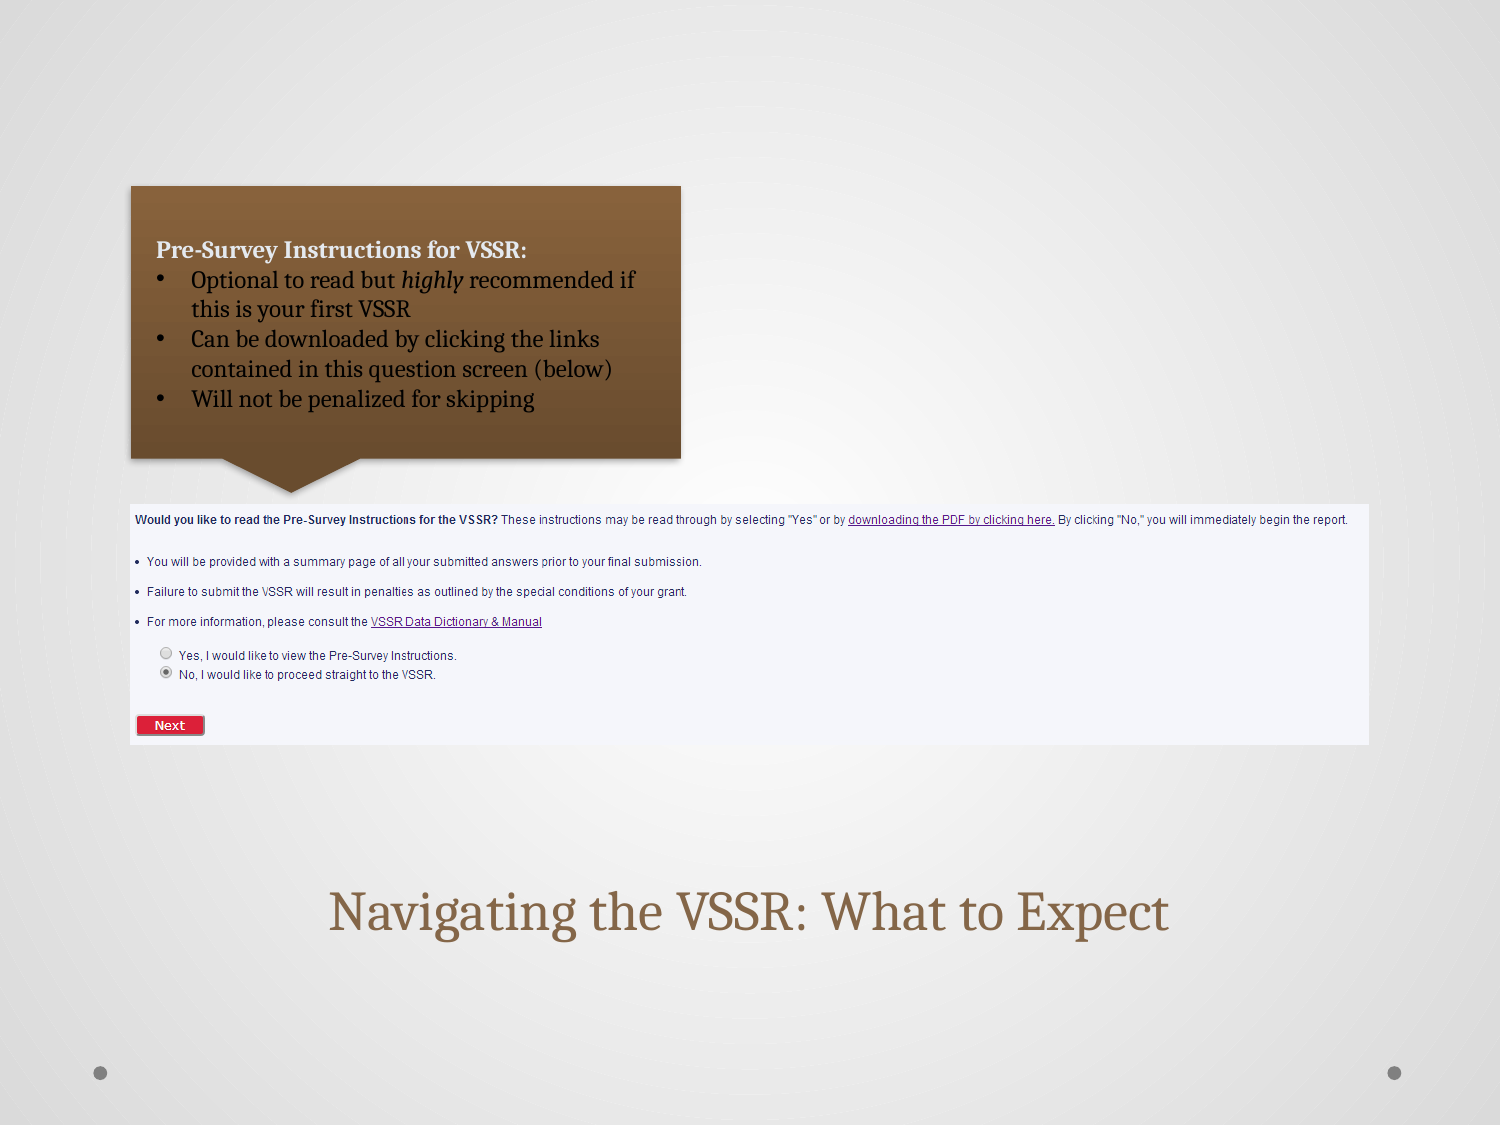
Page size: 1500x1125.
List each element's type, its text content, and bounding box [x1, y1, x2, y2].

text_box Pre-Survey Instructions for VSSR: Optional to read but highly recommended if this is your first VSSR Can be downloaded by clicking the links contained in this question screen (below) Will not be penalized for skipping [141, 225, 671, 421]
text_box [130, 186, 682, 493]
text_box Navigating the VSSR: What to Expect [35, 866, 1464, 949]
picture [130, 504, 1369, 746]
